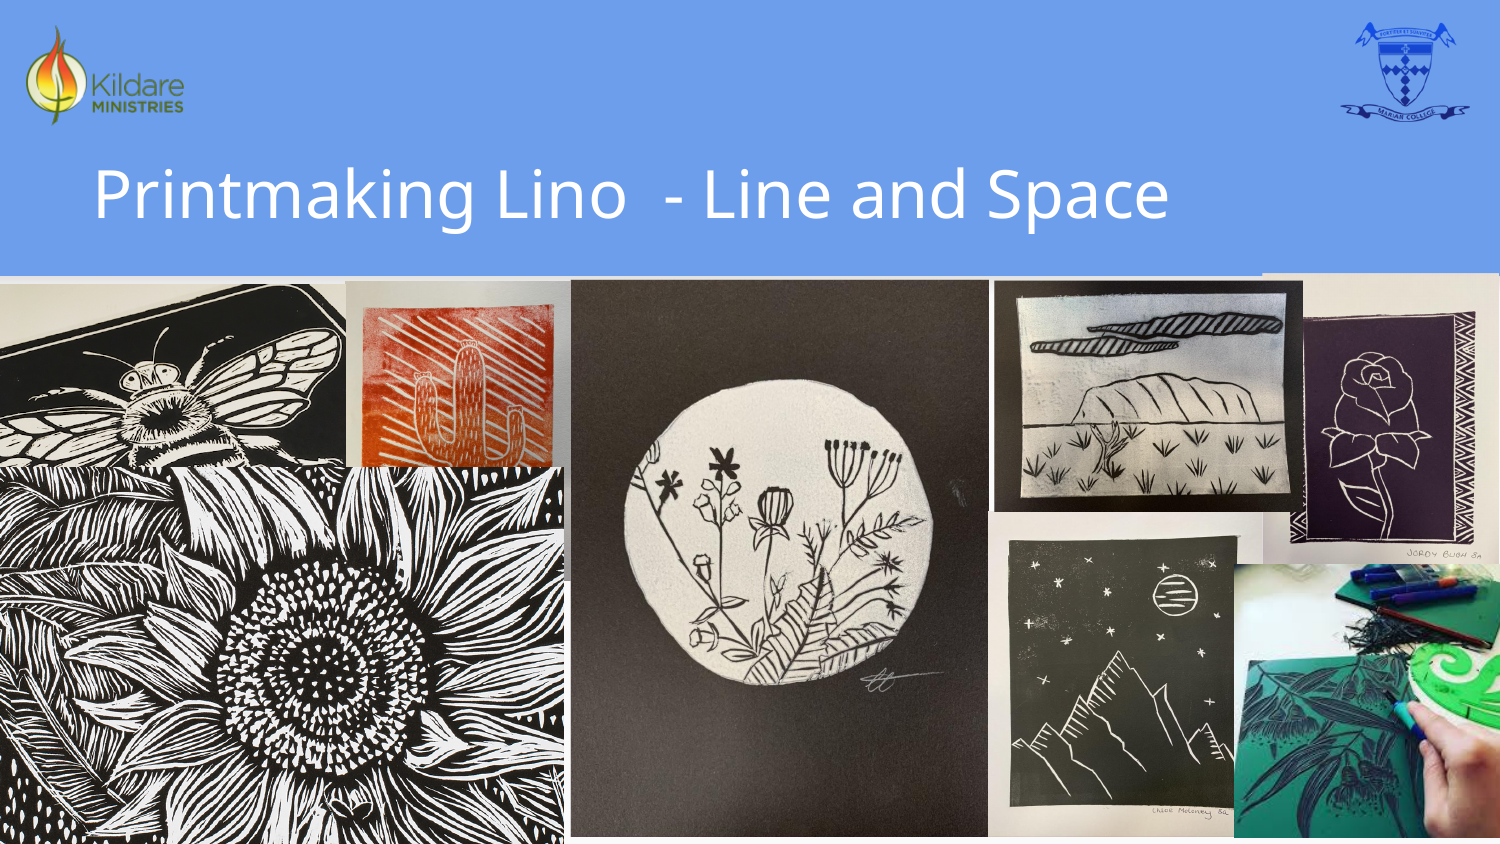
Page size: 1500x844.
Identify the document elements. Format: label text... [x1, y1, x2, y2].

picture [22, 21, 189, 129]
picture [1340, 21, 1470, 122]
title Printmaking Lino - Line and Space [77, 121, 1427, 248]
picture [0, 241, 1500, 844]
